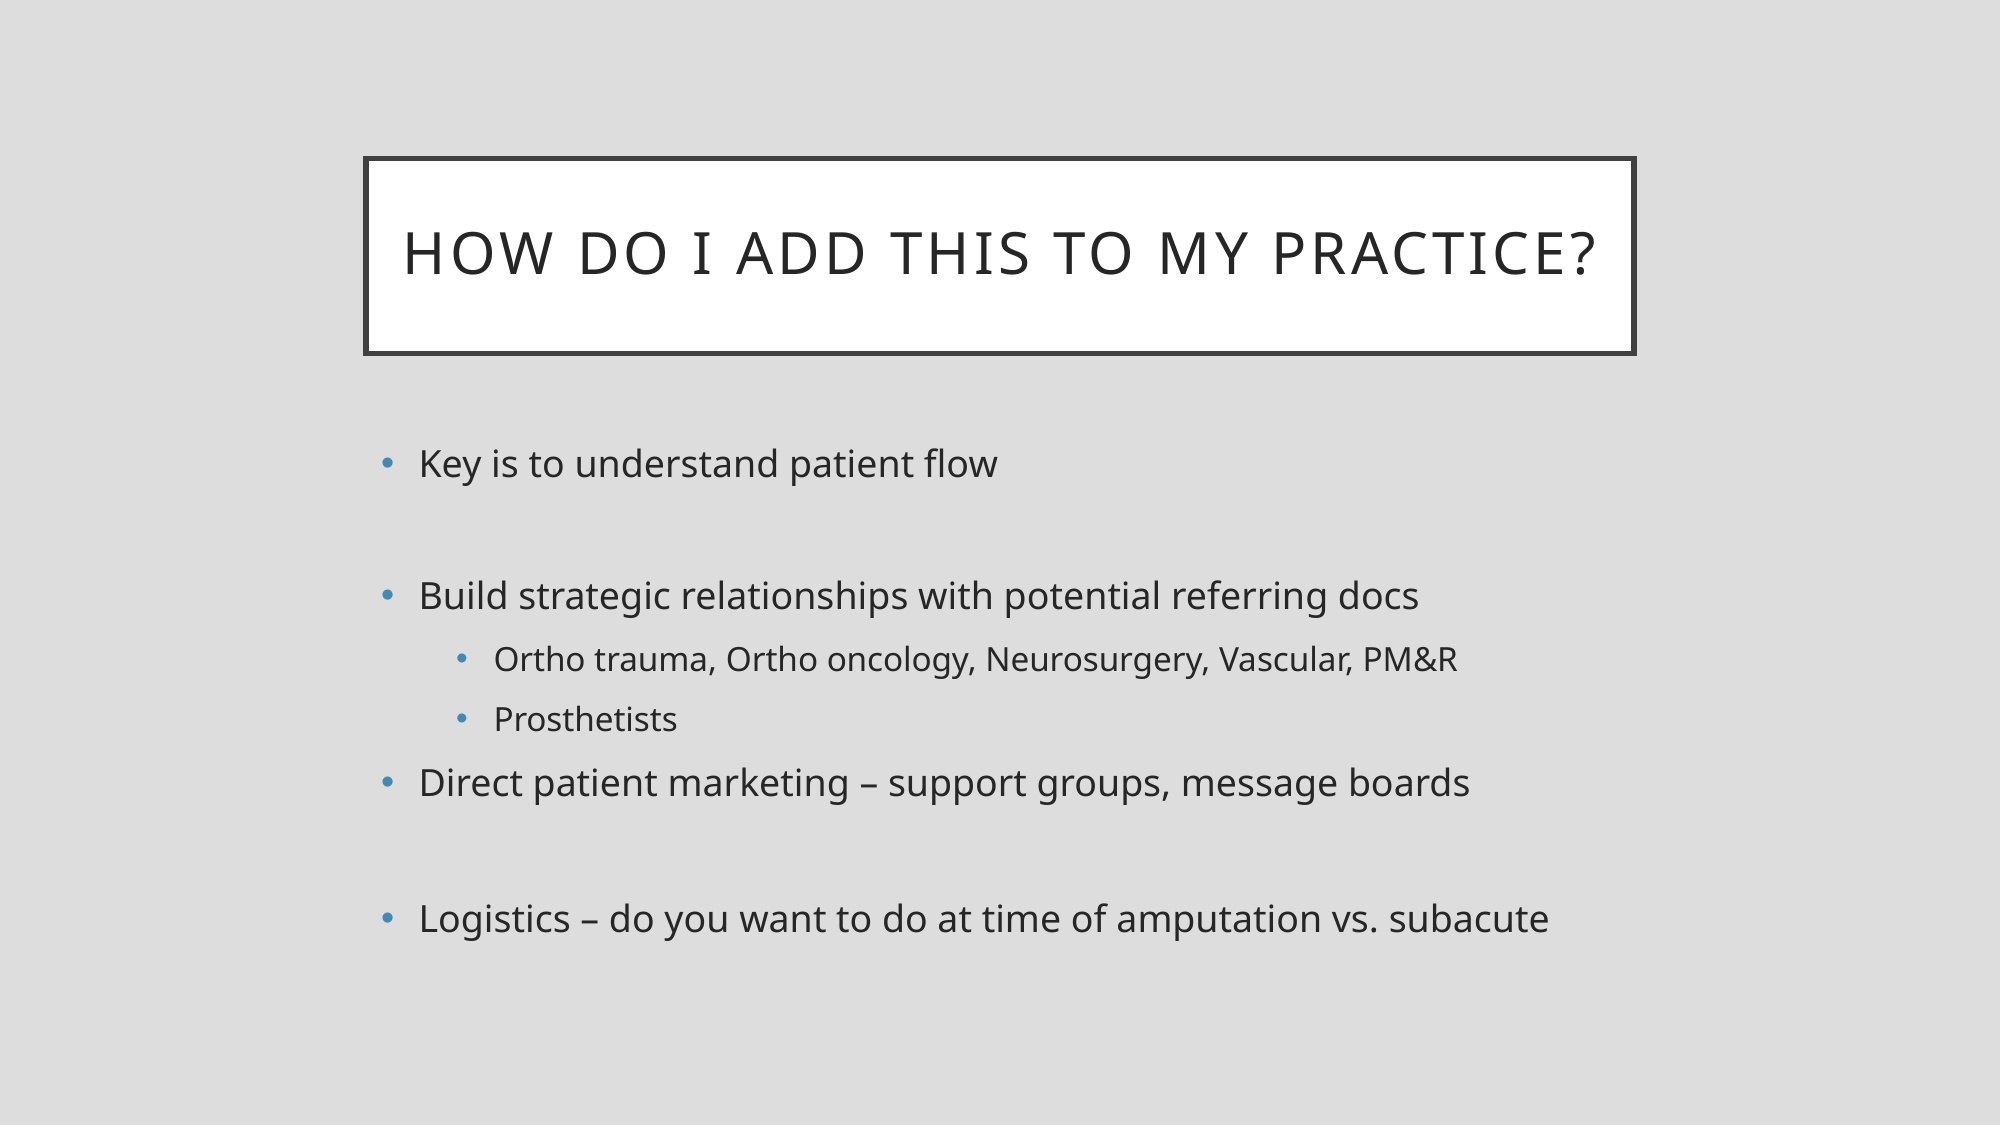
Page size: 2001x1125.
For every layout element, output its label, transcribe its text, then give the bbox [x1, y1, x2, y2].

list Key is to understand patient flow Build strategic relationships with potential referring docs Ortho trauma, Ortho oncology, Neurosurgery, Vascular, PM&R Prosthetists Direct patient marketing – support groups, message boards Logistics – do you want to do at time of amputation vs. subacute [366, 432, 1634, 942]
title How do I add this to my practice? [363, 156, 1637, 356]
